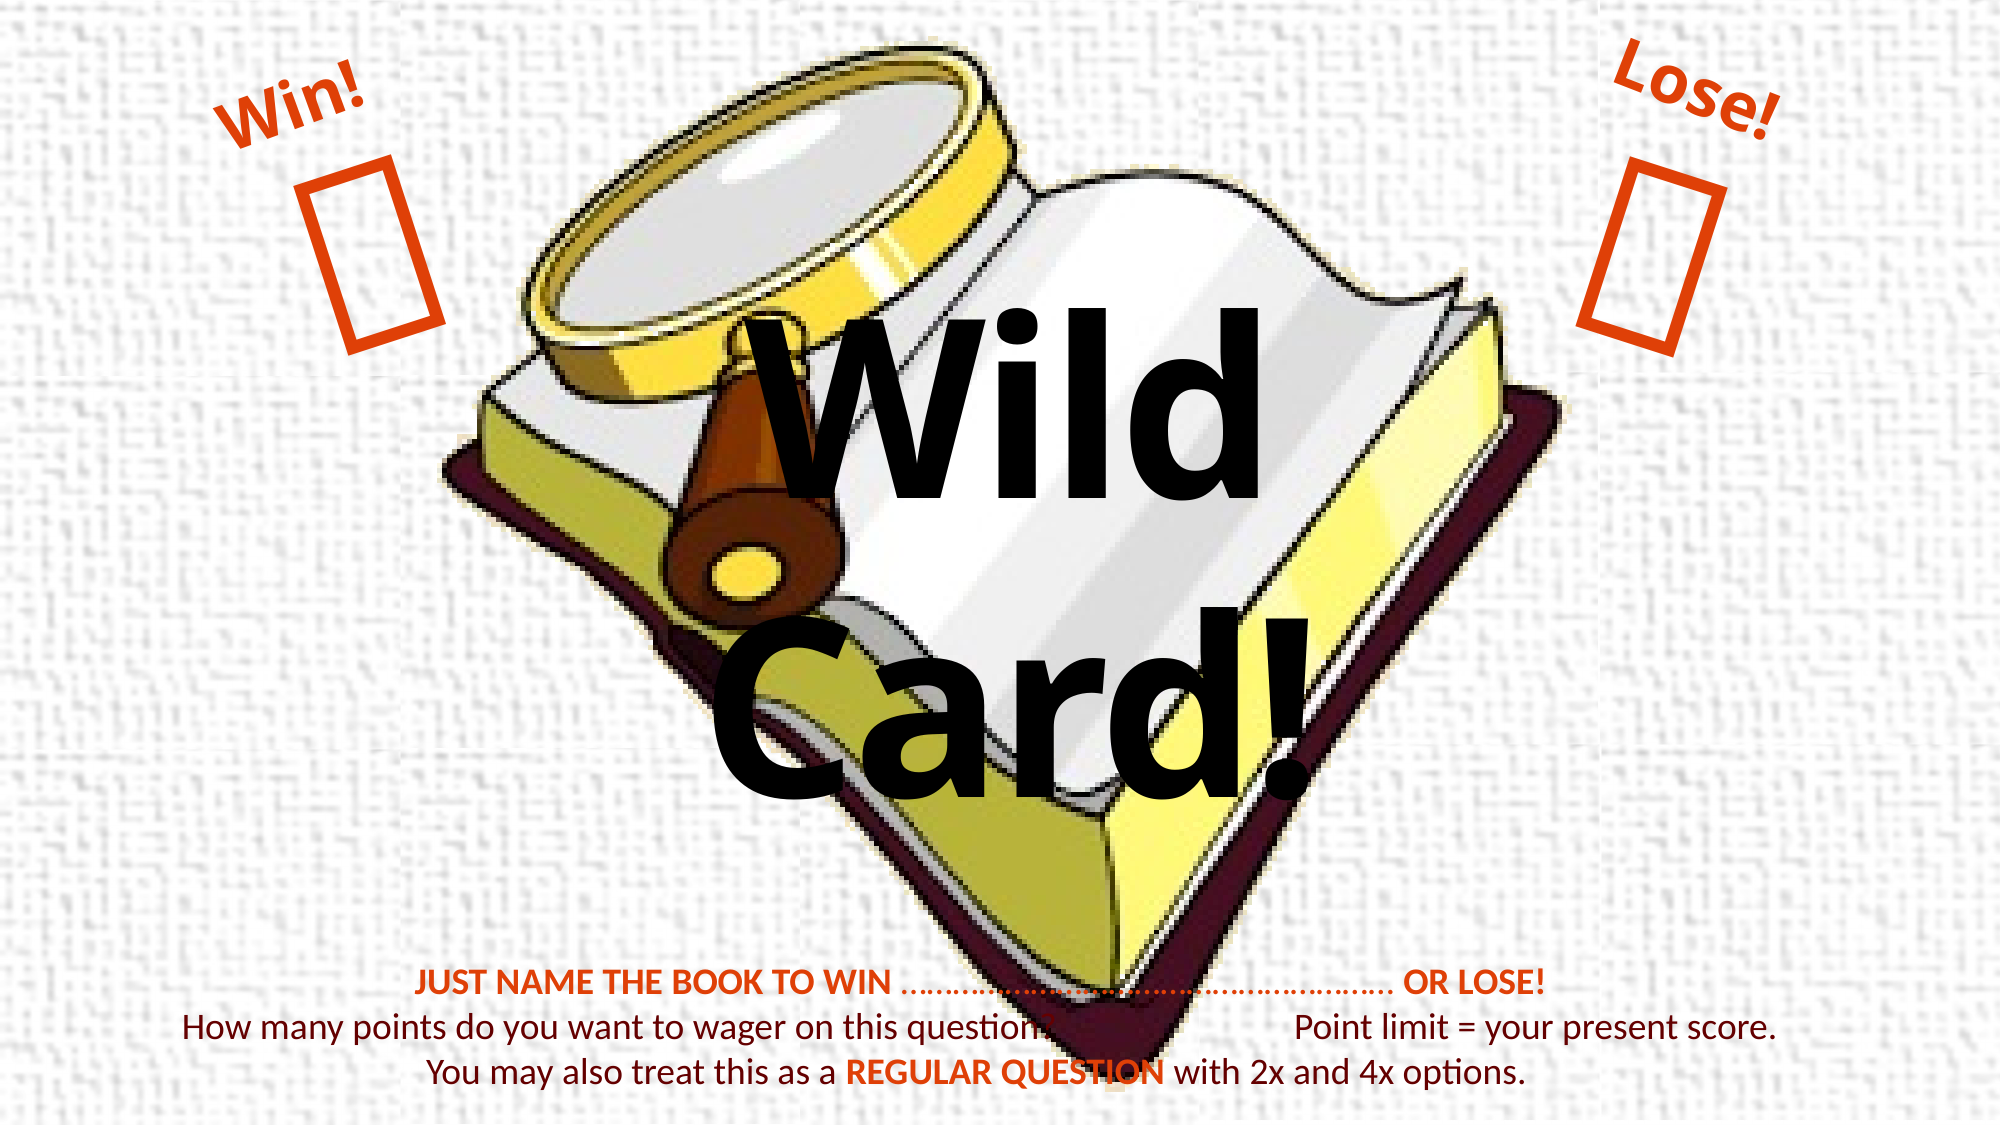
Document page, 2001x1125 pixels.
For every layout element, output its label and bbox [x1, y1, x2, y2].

text_box [428, 32, 1572, 1093]
text_box [191, 55, 503, 406]
text_box [0, 0, 2000, 1124]
text_box [1506, 39, 1808, 408]
